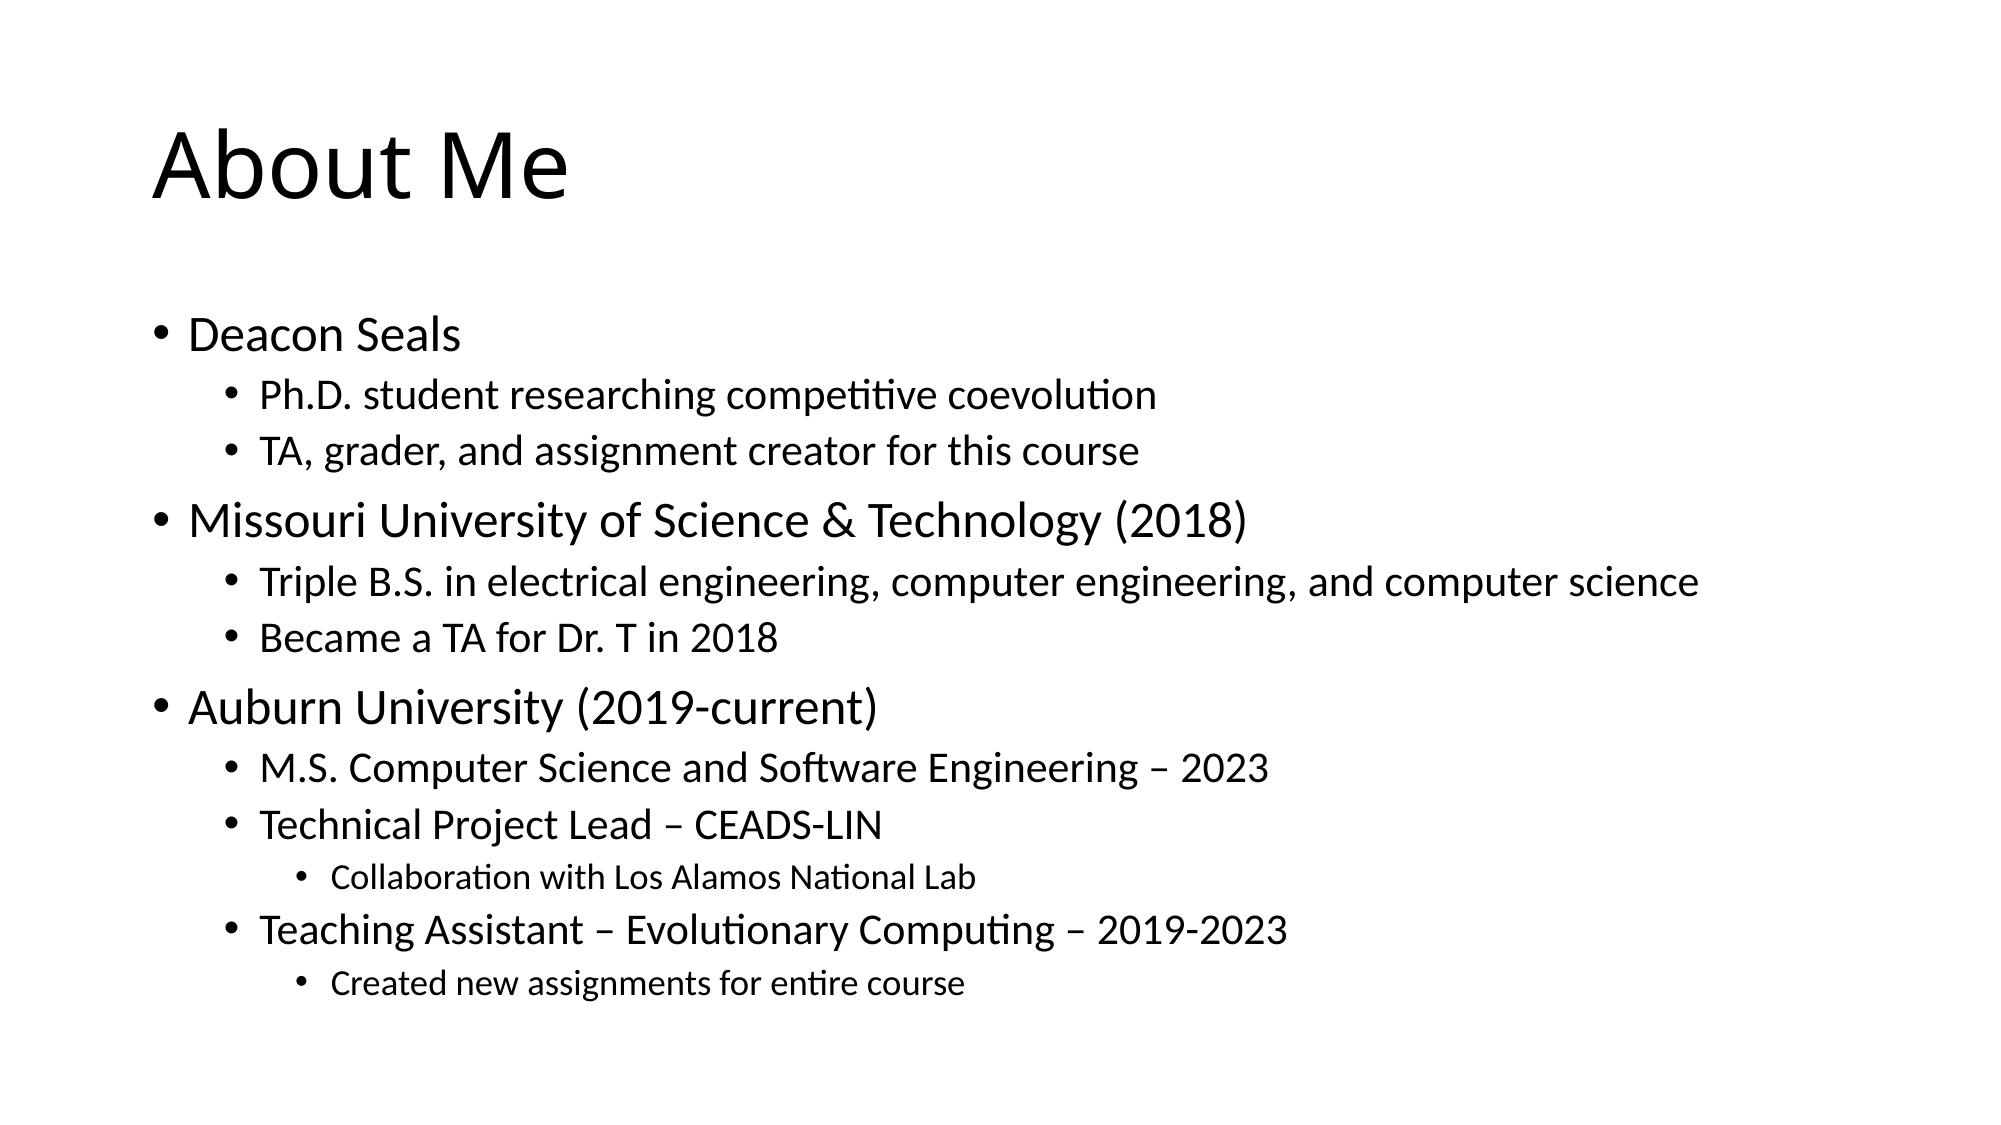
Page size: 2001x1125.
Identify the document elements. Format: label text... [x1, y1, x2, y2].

list Deacon Seals Ph.D. student researching competitive coevolution TA, grader, and assignment creator for this course Missouri University of Science & Technology (2018) Triple B.S. in electrical engineering, computer engineering, and computer science Became a TA for Dr. T in 2018 Auburn University (2019-current) M.S. Computer Science and Software Engineering – 2023 Technical Project Lead – CEADS-LIN Collaboration with Los Alamos National Lab Teaching Assistant – Evolutionary Computing – 2019-2023 Created new assignments for entire course [137, 299, 1863, 1014]
title About Me [137, 59, 1863, 278]
